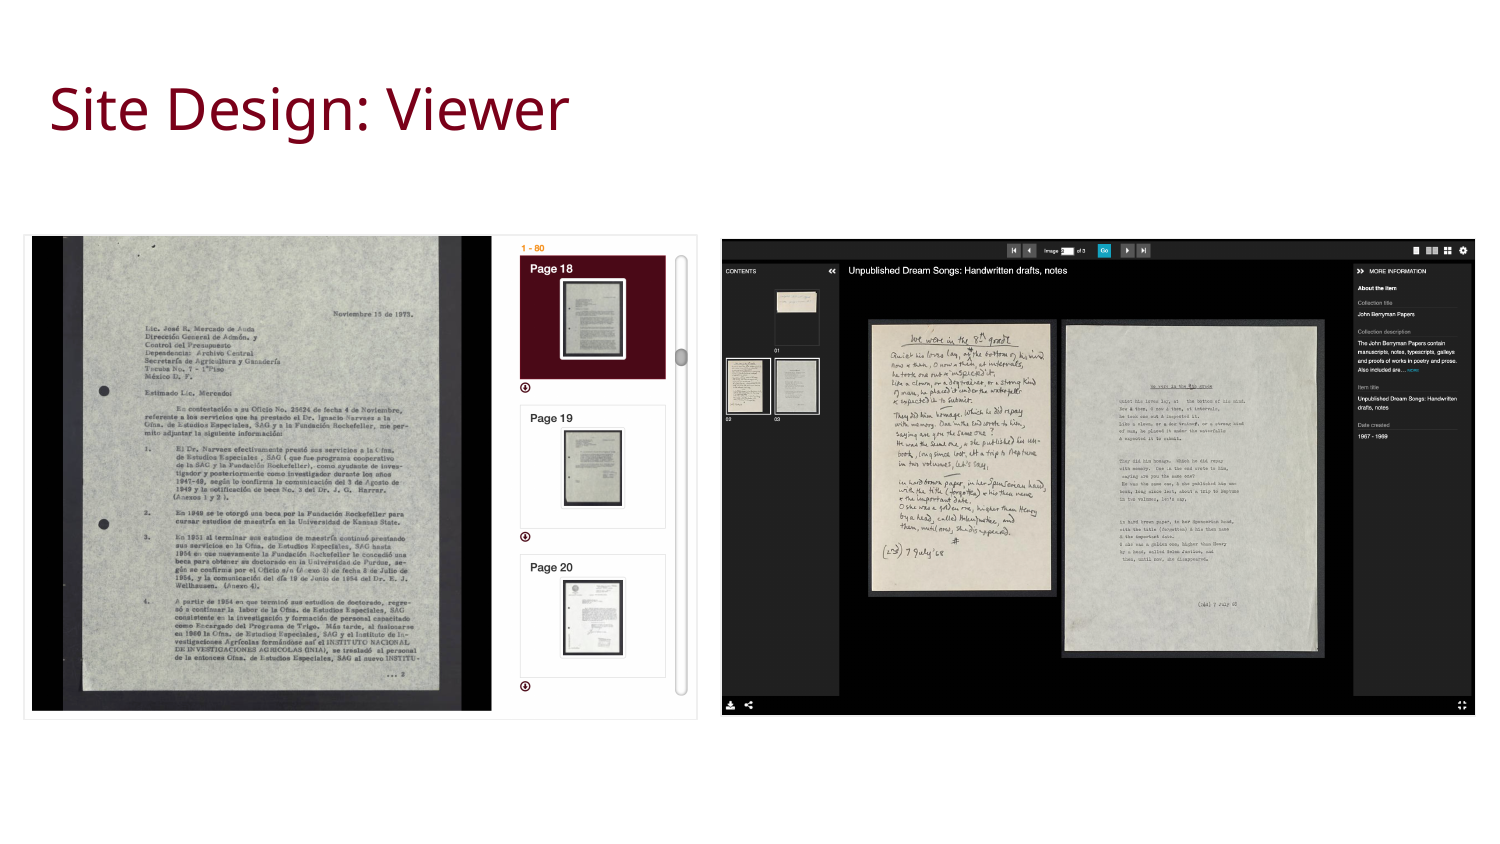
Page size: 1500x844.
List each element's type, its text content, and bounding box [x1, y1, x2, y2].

picture [24, 235, 697, 719]
title Site Design: Viewer [38, 30, 1333, 194]
picture [721, 239, 1476, 716]
